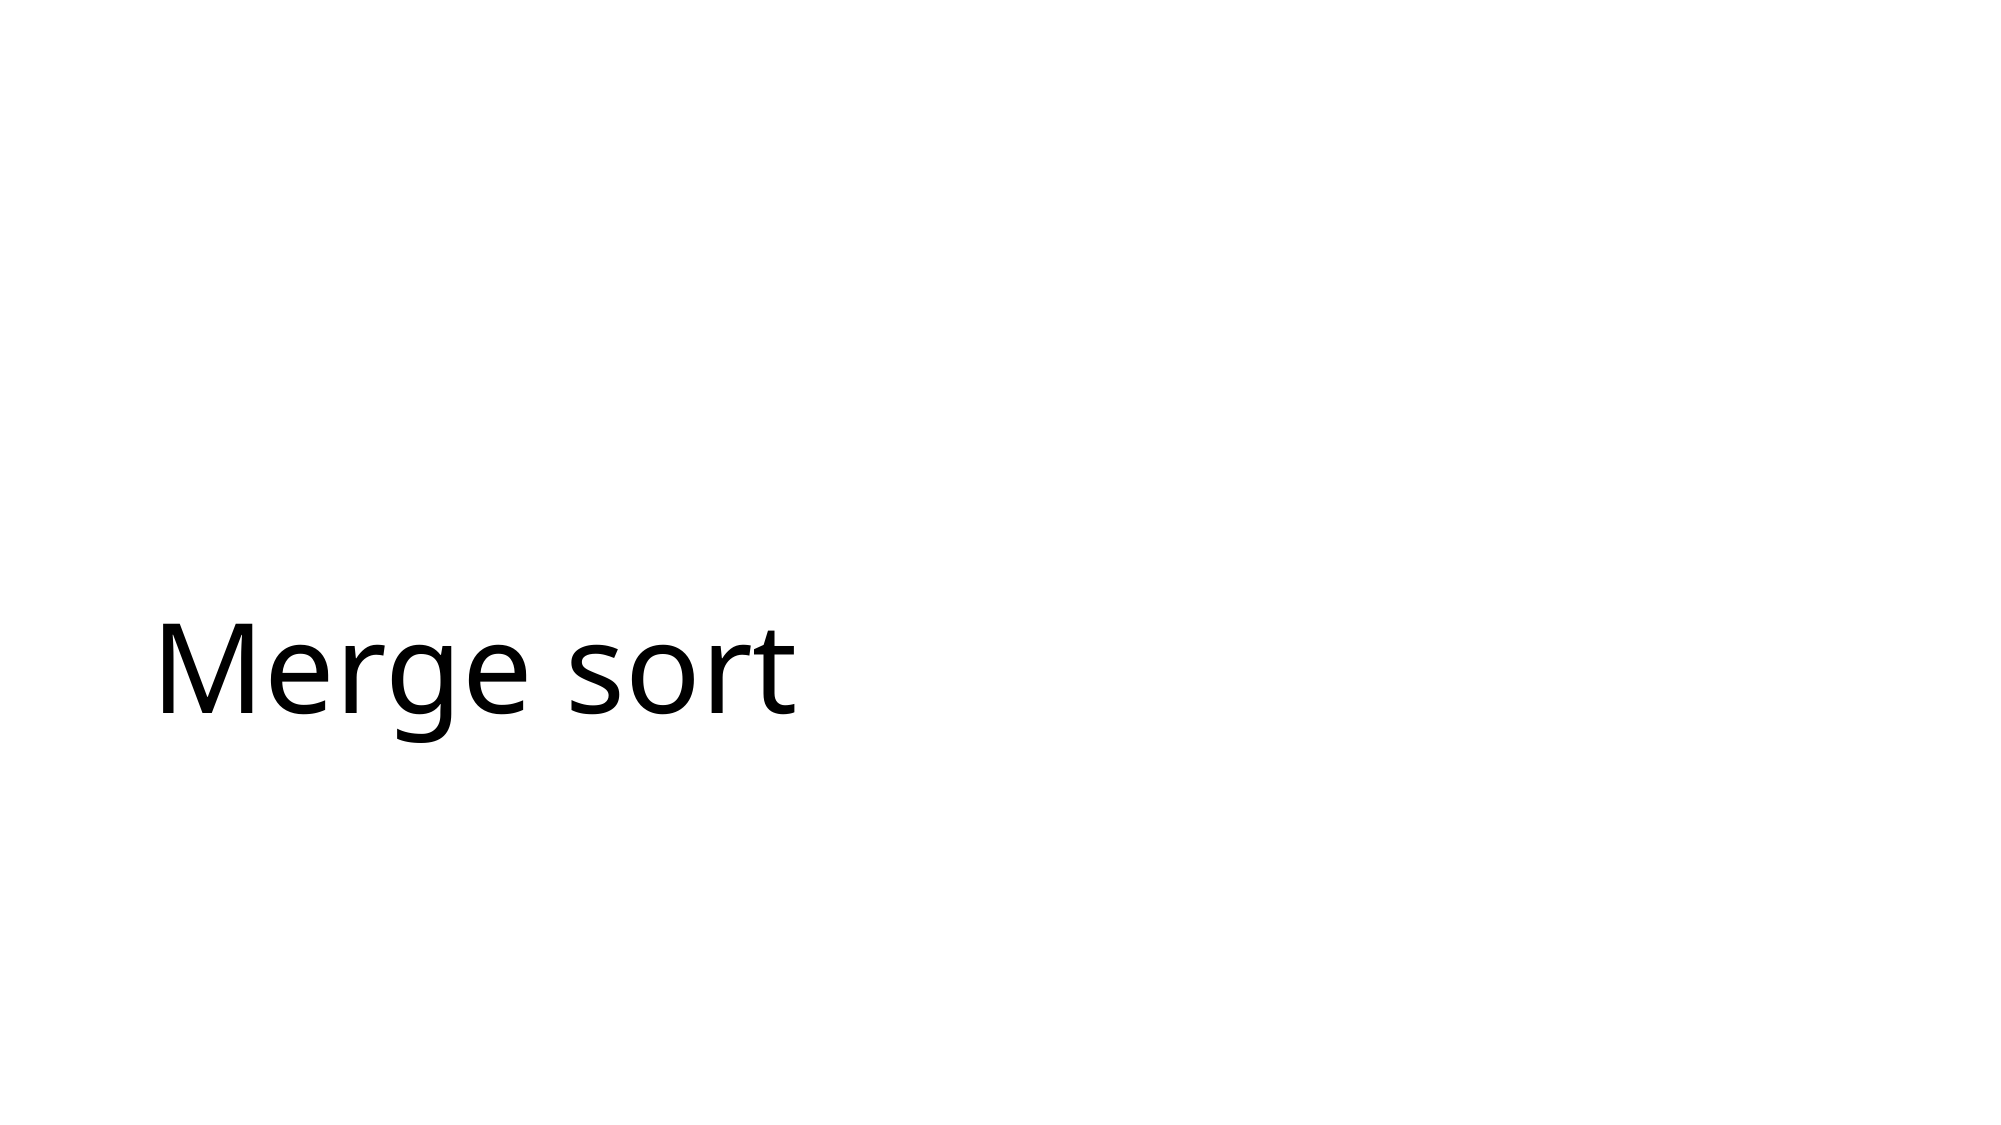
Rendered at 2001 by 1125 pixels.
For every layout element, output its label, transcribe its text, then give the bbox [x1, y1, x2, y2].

title Merge sort [136, 280, 1862, 749]
